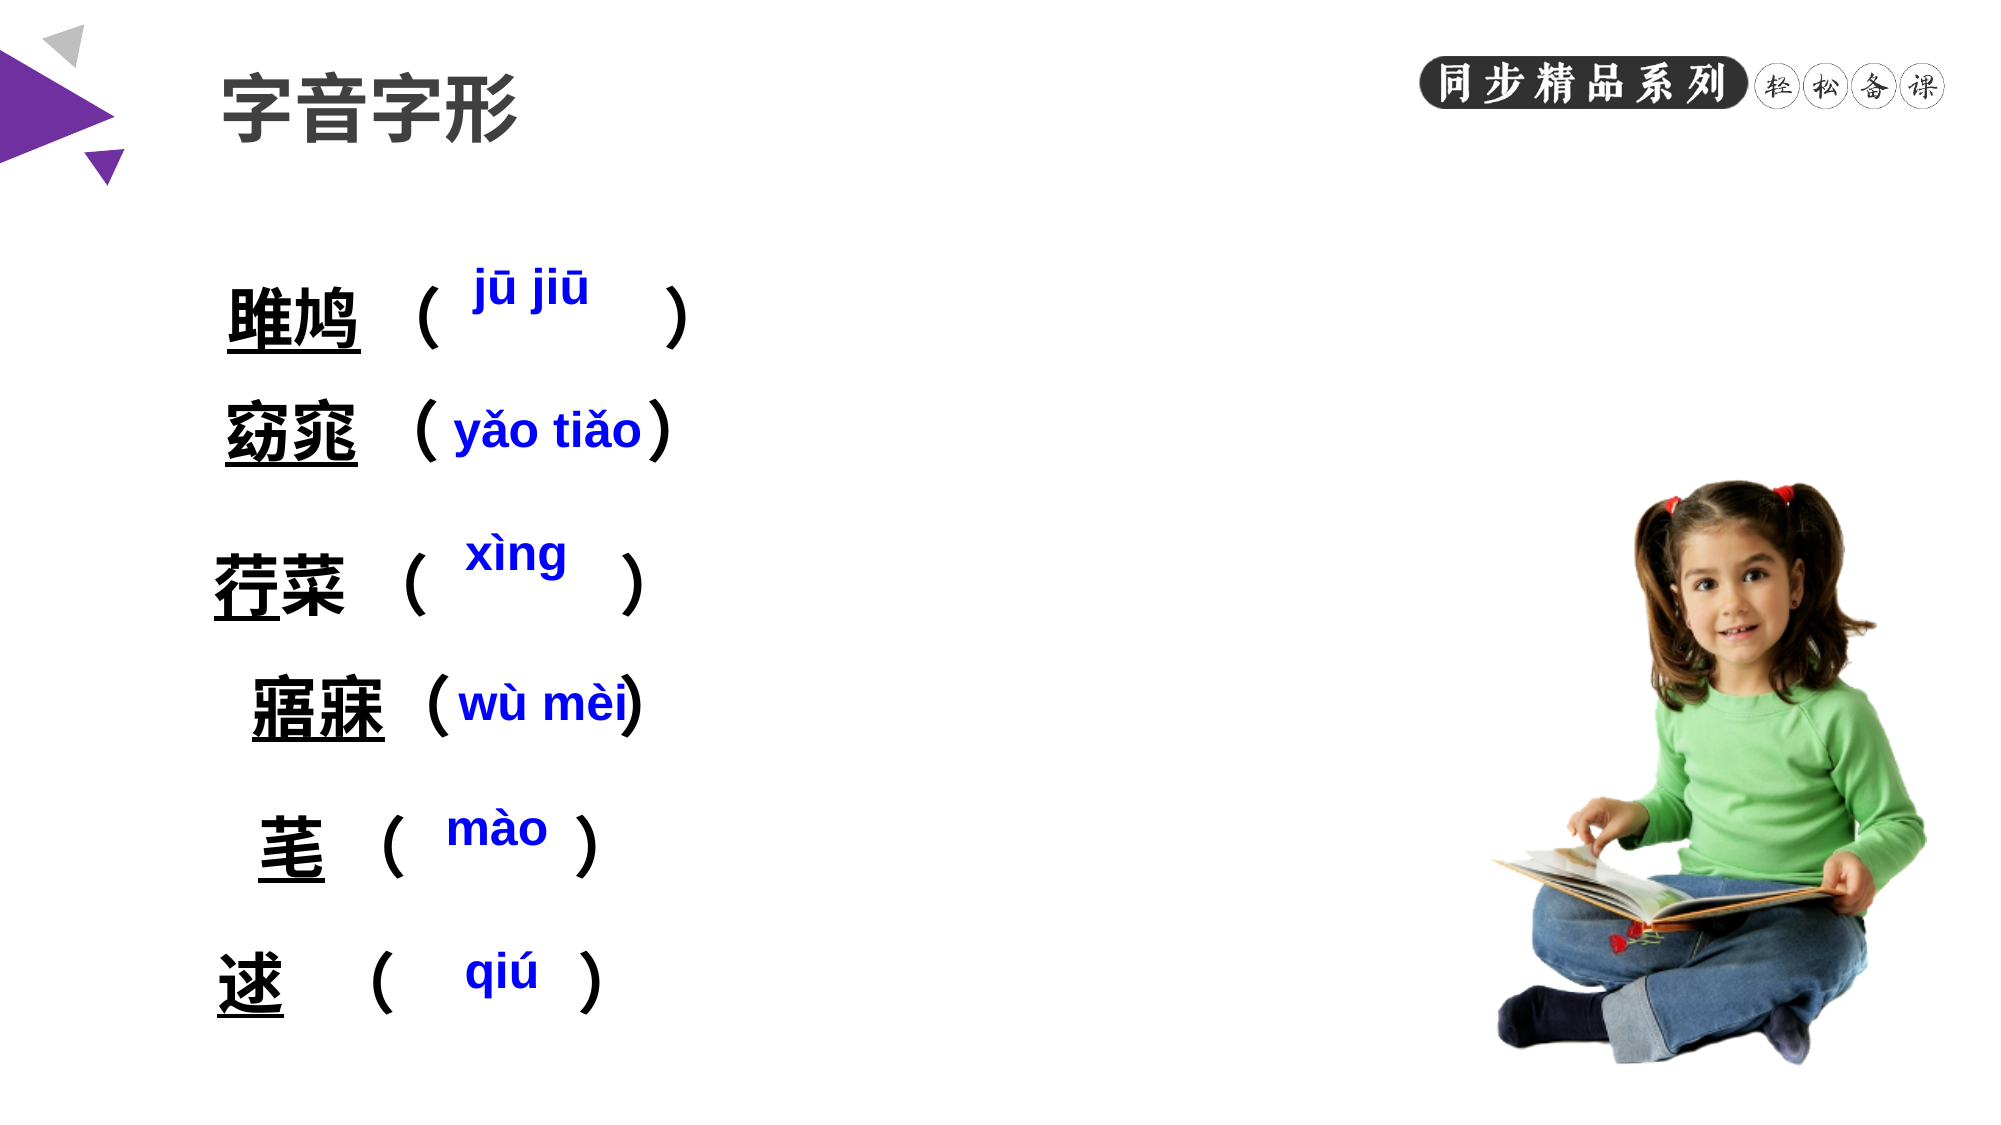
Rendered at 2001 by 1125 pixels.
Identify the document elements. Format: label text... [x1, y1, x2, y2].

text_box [0, 20, 673, 180]
text_box 雎鸠 （ ） [92, 221, 866, 365]
picture [1401, 34, 1965, 136]
text_box 芼 （ ） [86, 798, 814, 894]
text_box 逑 （ ） [74, 934, 788, 1030]
text_box wù mèi [443, 663, 785, 738]
text_box 窈窕 （ ） [97, 382, 841, 478]
text_box jū jiū [367, 247, 711, 323]
picture [1489, 479, 1927, 1067]
text_box qiú [449, 931, 647, 1006]
text_box 寤寐（ ） [112, 657, 826, 753]
text_box yǎo tiǎo [438, 390, 1000, 465]
text_box xìng [450, 512, 769, 588]
text_box 荇菜 （ ） [86, 488, 815, 632]
text_box mào [430, 787, 689, 863]
